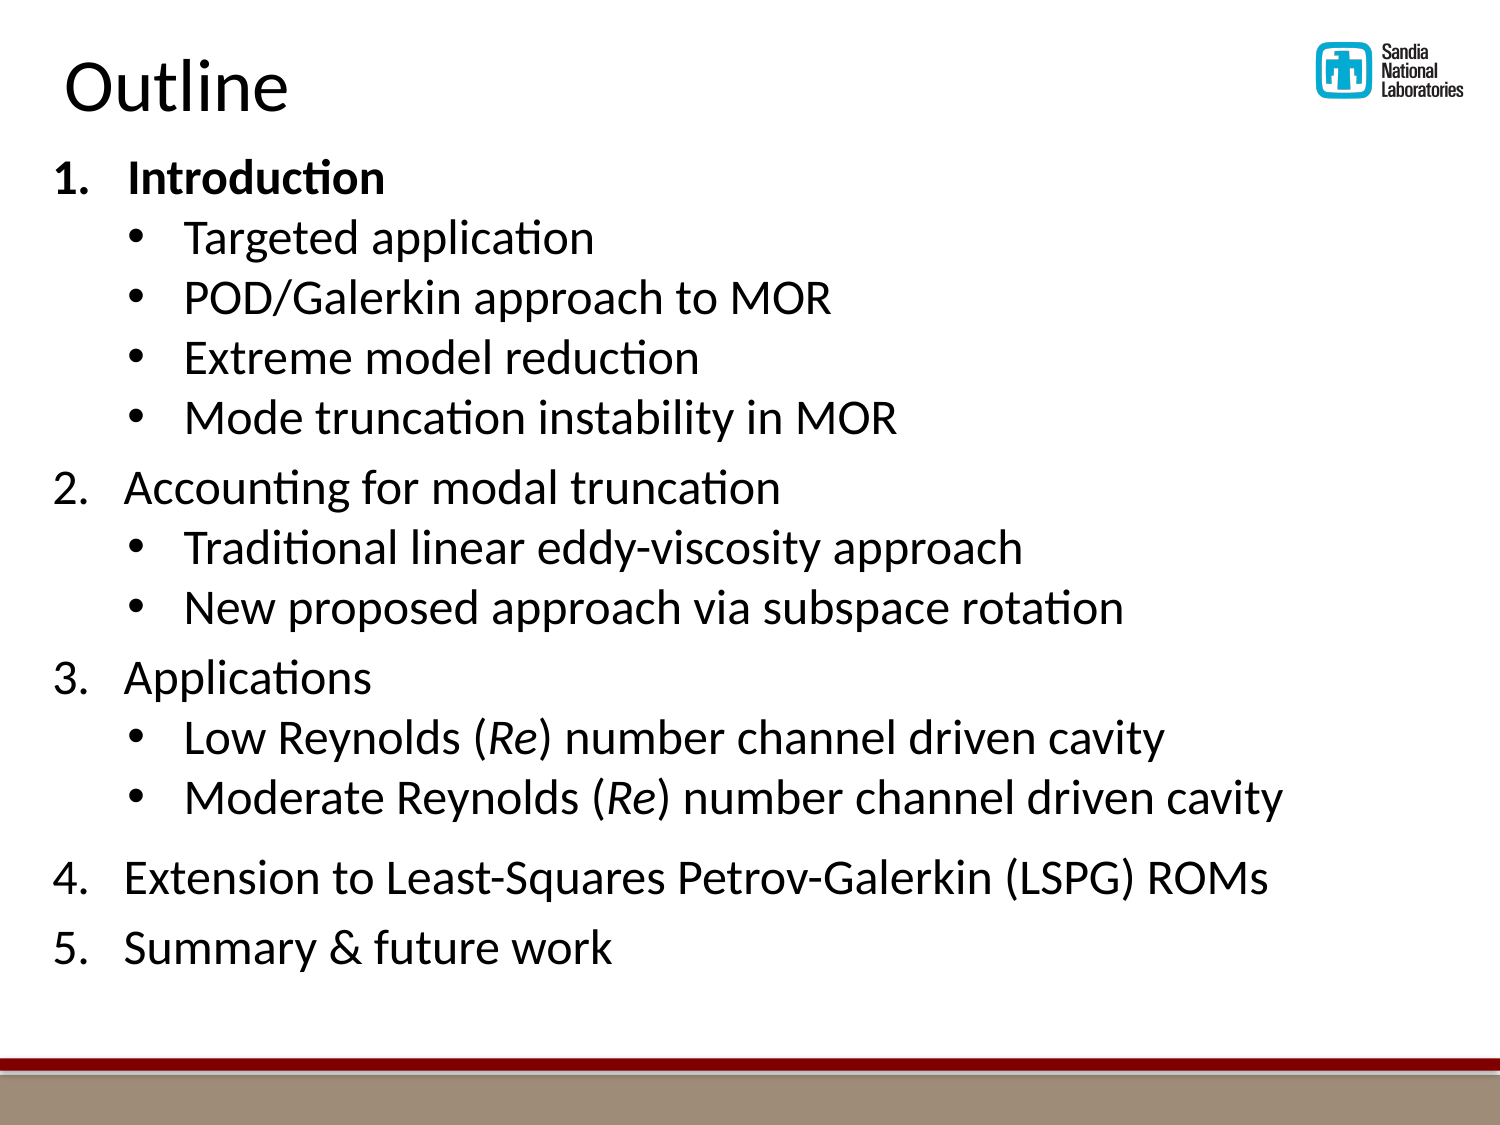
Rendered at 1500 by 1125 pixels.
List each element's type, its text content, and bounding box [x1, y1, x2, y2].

picture [1400, 37, 1467, 105]
text_box Outline [50, 0, 1400, 163]
text_box Introduction Targeted application POD/Galerkin approach to MOR Extreme model reduction Mode truncation instability in MOR 2. Accounting for modal truncation Traditional linear eddy-viscosity approach New proposed approach via subspace rotation 3. Applications Low Reynolds (Re) number channel driven cavity Moderate Reynolds (Re) number channel driven cavity 4. Extension to Least-Squares Petrov-Galerkin (LSPG) ROMs 5. Summary & future work [37, 137, 1388, 937]
